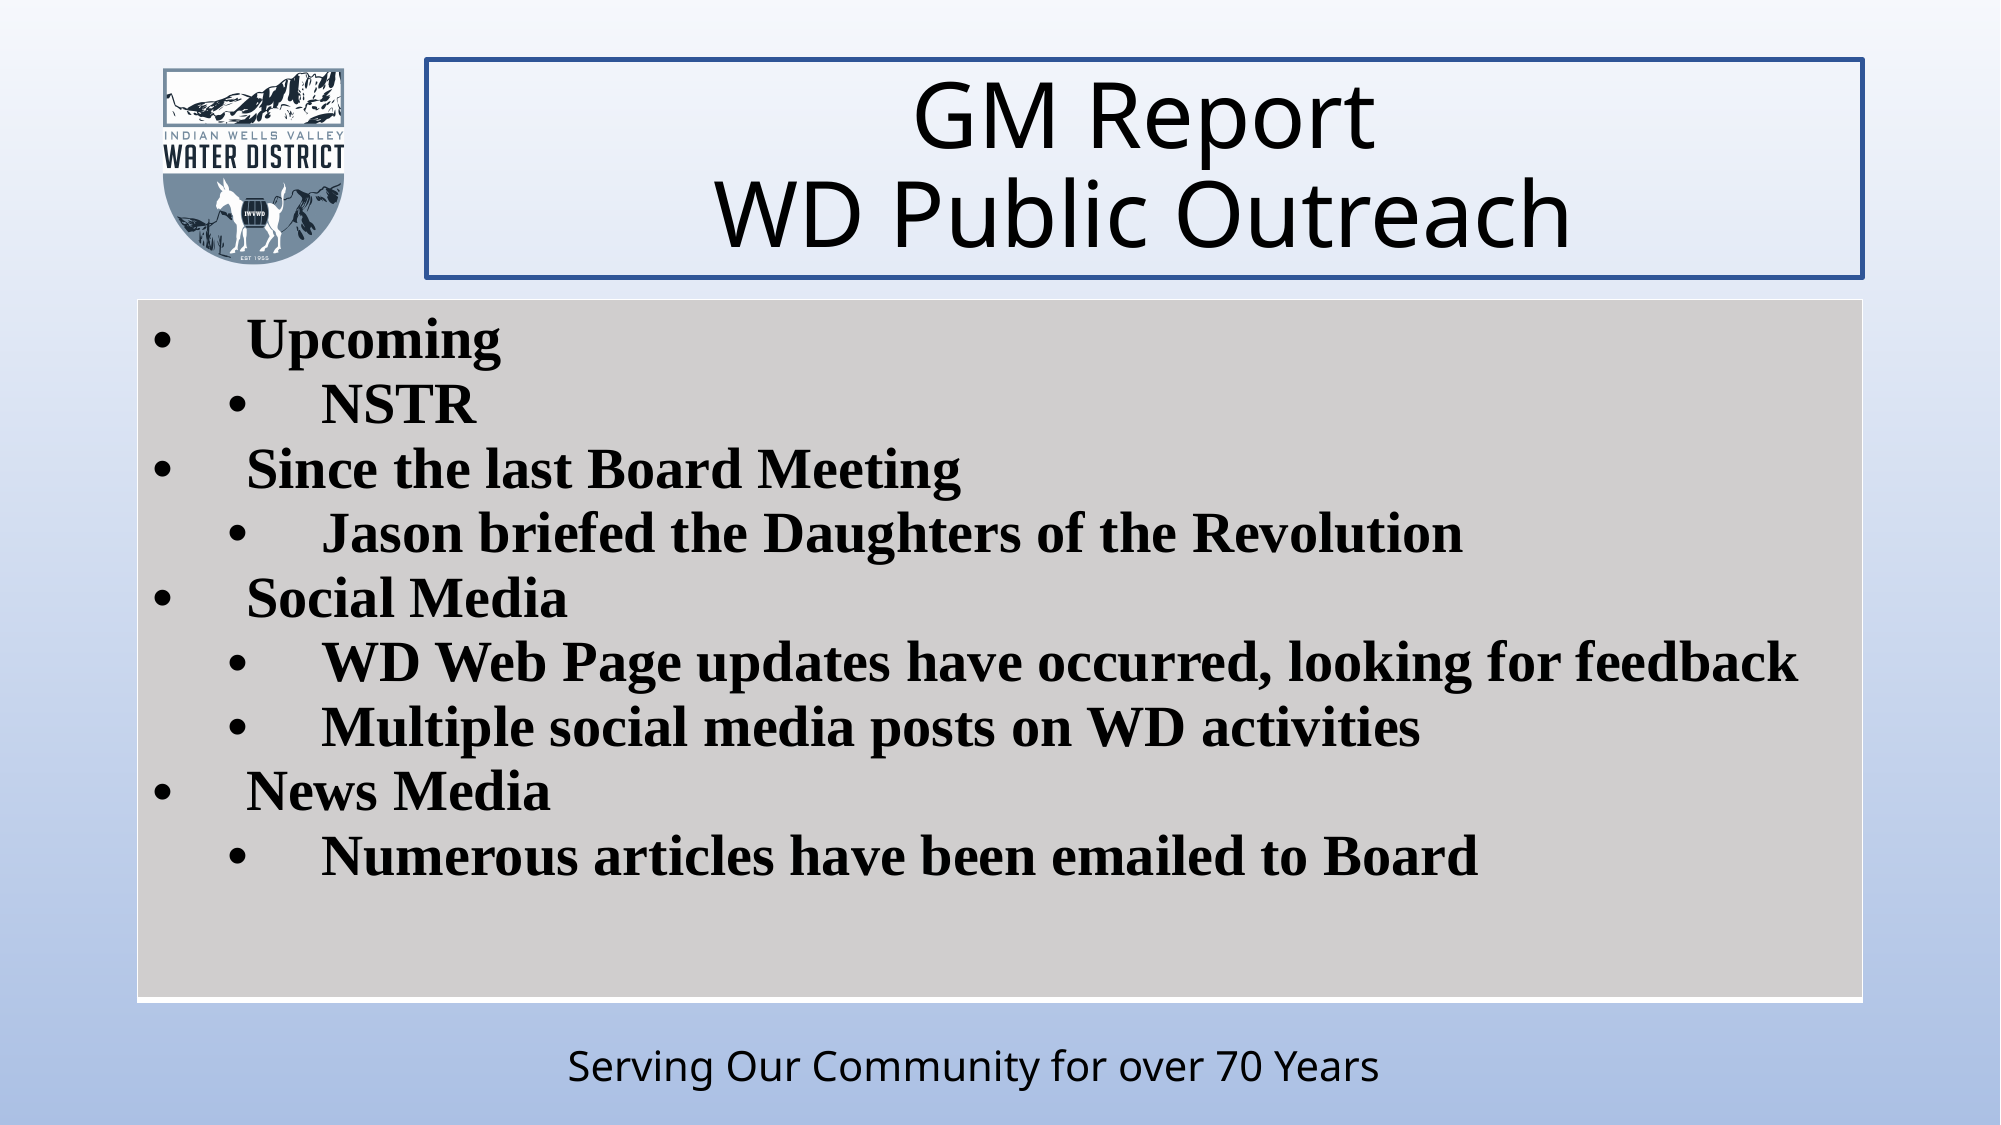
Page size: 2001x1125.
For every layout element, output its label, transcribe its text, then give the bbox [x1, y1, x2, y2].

title GM Report WD Public Outreach [426, 59, 1863, 278]
table_header Upcoming NSTR Since the last Board Meeting Jason briefed the Daughters of the Revolution Social Media WD Web Page updates have occurred, looking for feedback Multiple social media posts on WD activities News Media Numerous articles have been emailed to Board [138, 300, 1862, 997]
text_box Serving Our Community for over 70 Years [552, 1032, 1395, 1098]
picture [137, 46, 369, 278]
